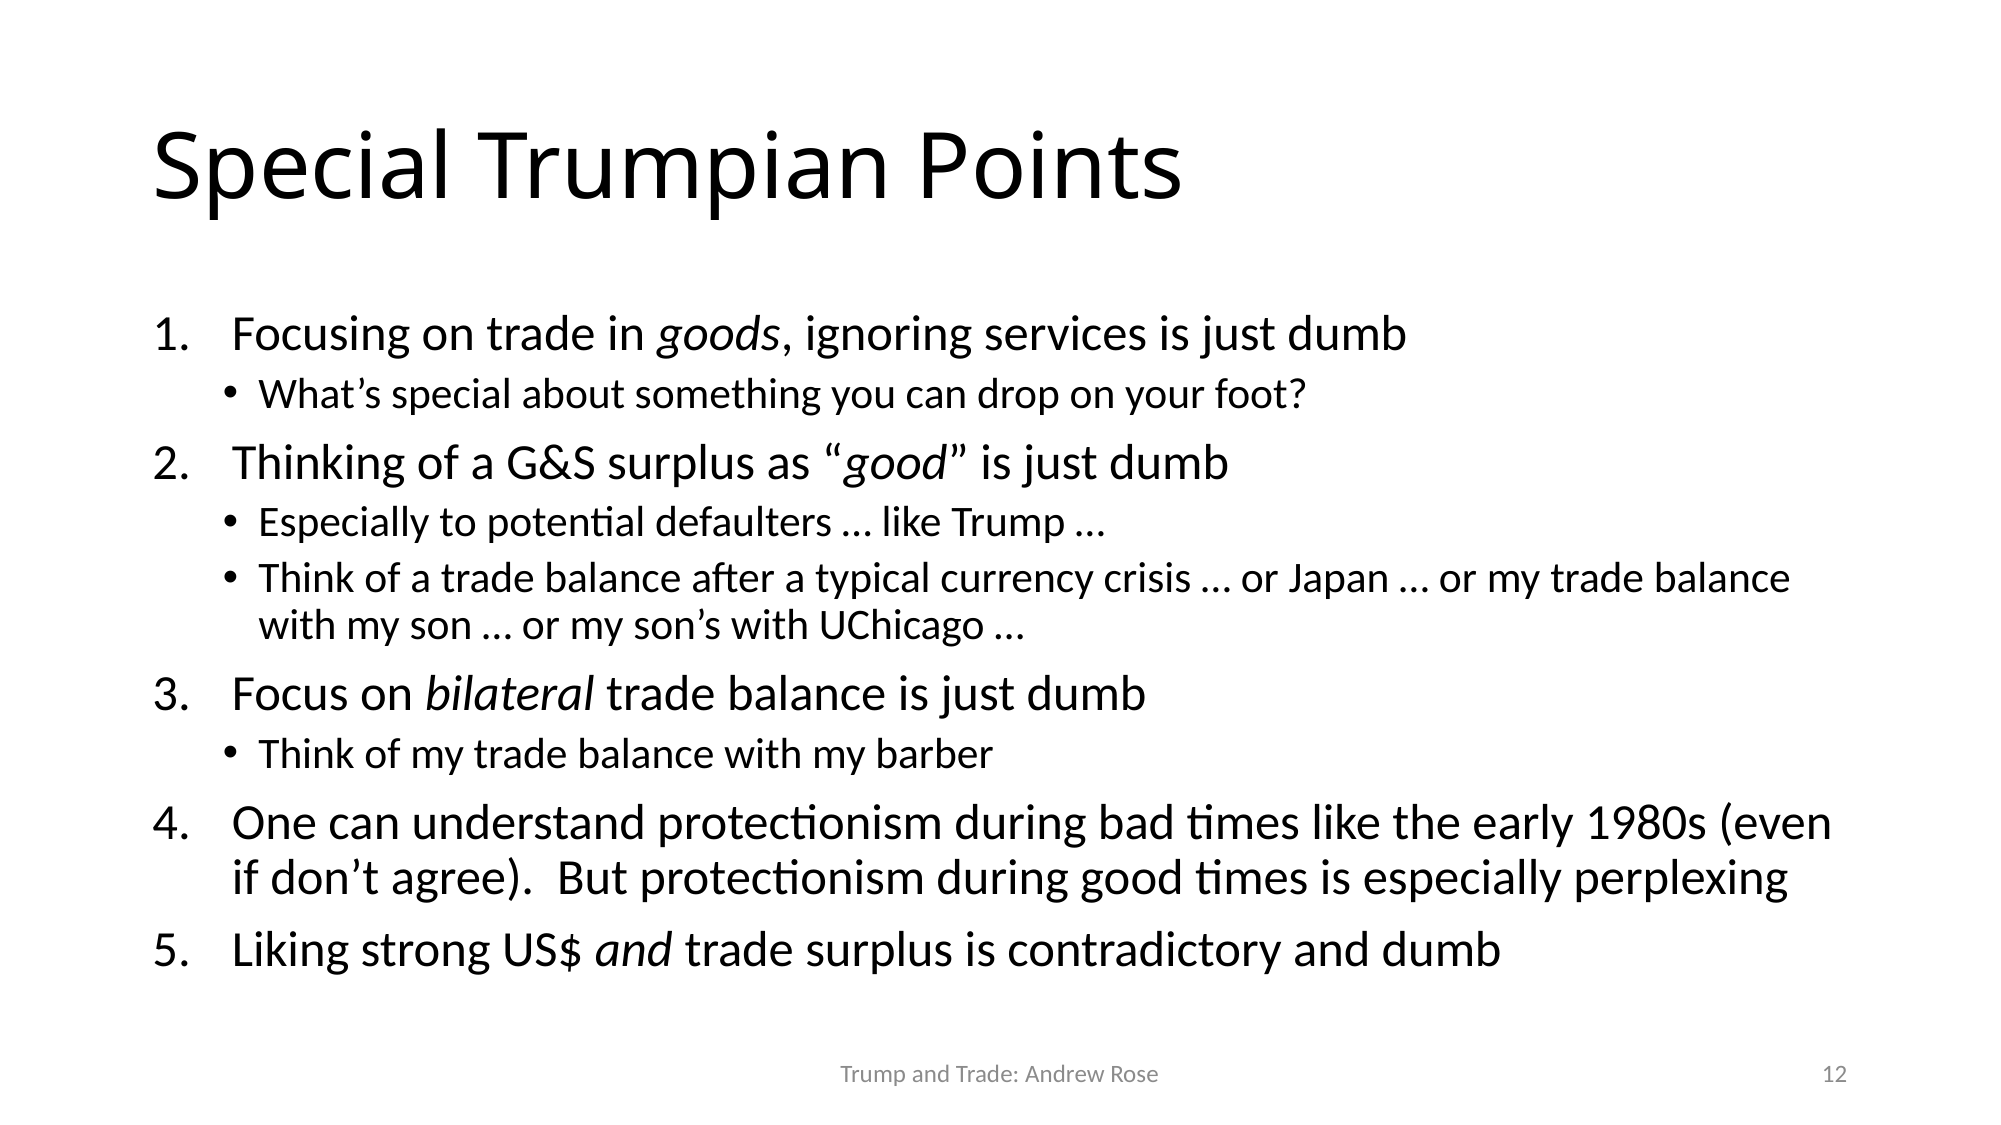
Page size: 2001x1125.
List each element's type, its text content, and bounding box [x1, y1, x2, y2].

list Focusing on trade in goods, ignoring services is just dumb What’s special about something you can drop on your foot? Thinking of a G&S surplus as “good” is just dumb Especially to potential defaulters … like Trump … Think of a trade balance after a typical currency crisis … or Japan … or my trade balance with my son … or my son’s with UChicago … Focus on bilateral trade balance is just dumb Think of my trade balance with my barber One can understand protectionism during bad times like the early 1980s (even if don’t agree). But protectionism during good times is especially perplexing Liking strong US$ and trade surplus is contradictory and dumb [137, 299, 1863, 1014]
slide_number 12 [1412, 1042, 1863, 1103]
footer Trump and Trade: Andrew Rose [662, 1042, 1338, 1103]
title Special Trumpian Points [137, 59, 1863, 278]
